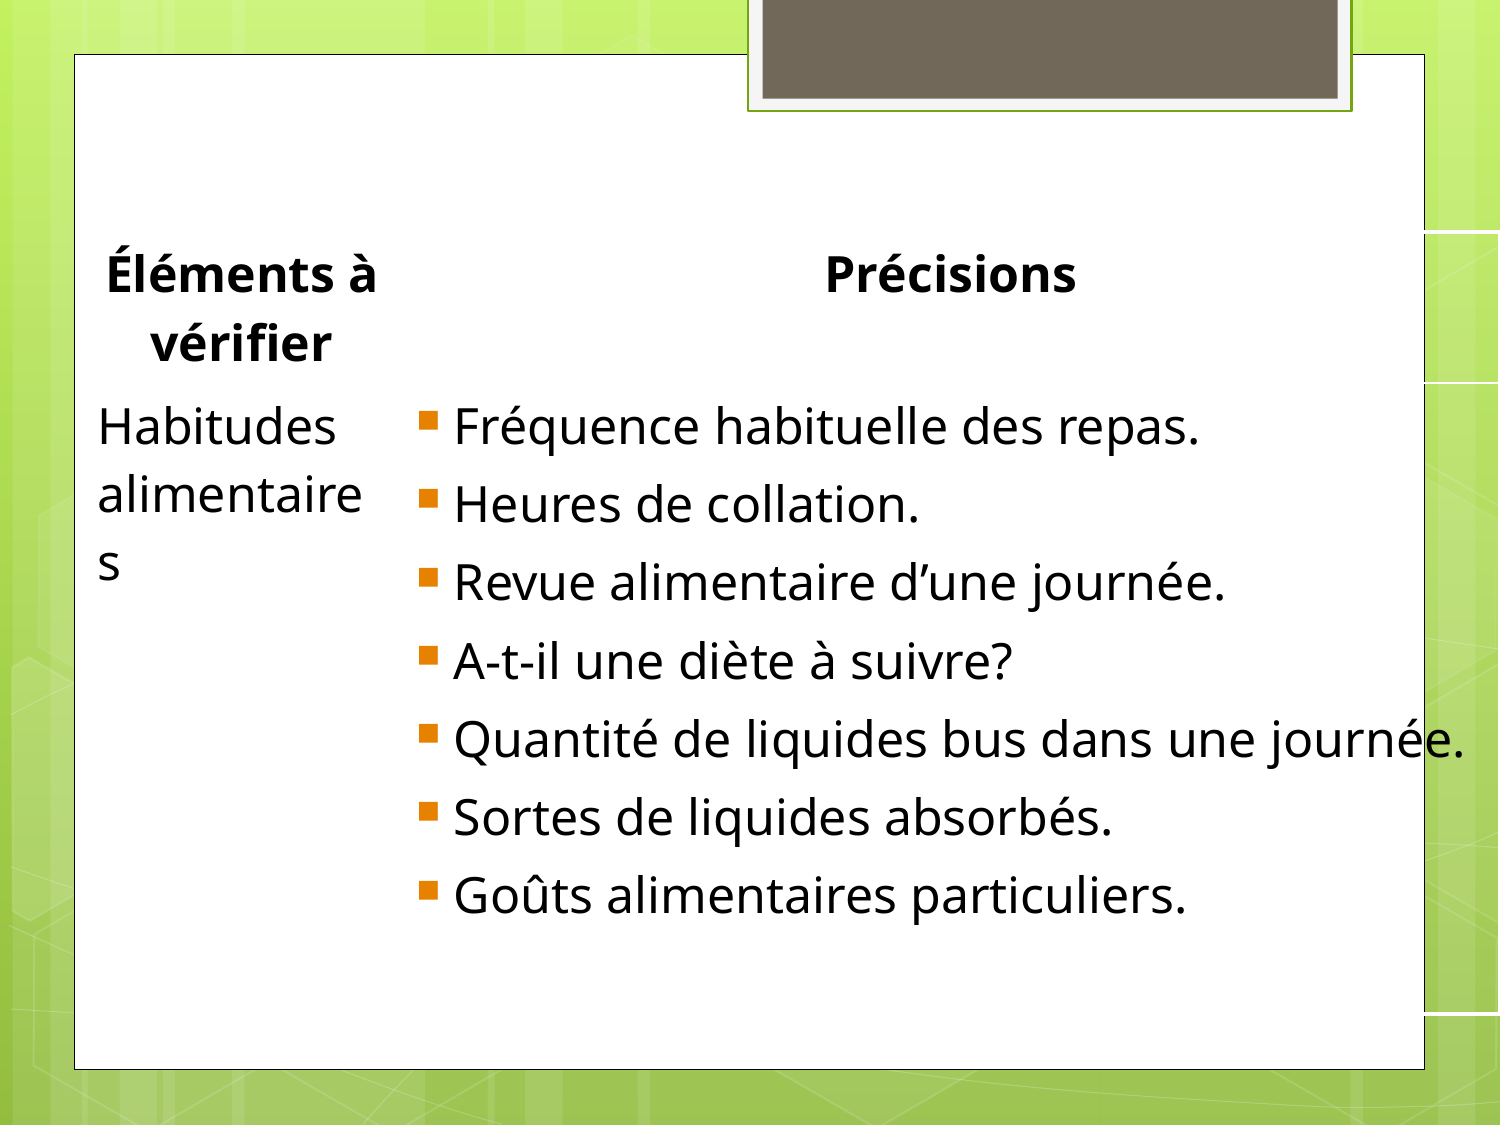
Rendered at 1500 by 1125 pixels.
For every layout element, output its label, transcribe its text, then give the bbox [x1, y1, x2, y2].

table_header Précisions [402, 234, 1498, 382]
table_header Éléments à vérifier [84, 234, 400, 382]
table_cell Habitudes alimentaires [84, 384, 400, 1012]
table_cell Fréquence habituelle des repas. Heures de collation. Revue alimentaire d’une journée. A-t-il une diète à suivre? Quantité de liquides bus dans une journée. Sortes de liquides absorbés. Goûts alimentaires particuliers. [402, 384, 1498, 1012]
